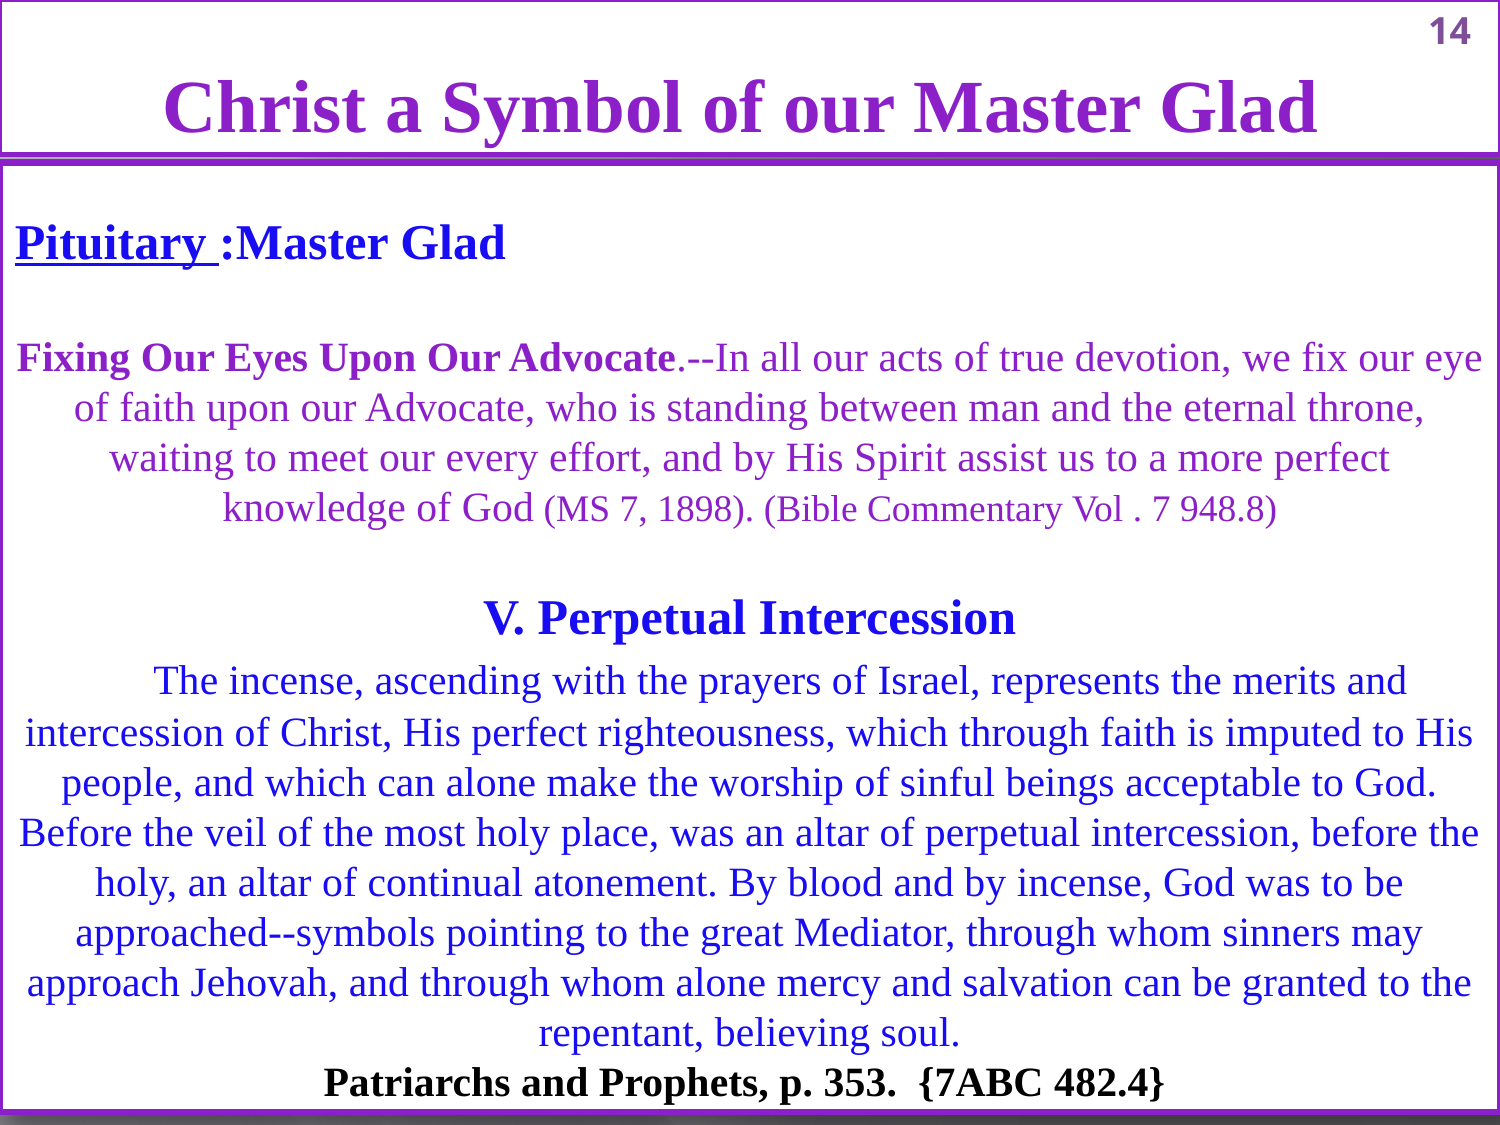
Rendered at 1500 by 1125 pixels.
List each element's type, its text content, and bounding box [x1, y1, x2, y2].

text_box Christ a Symbol of our Master Glad [0, 0, 1500, 155]
text_box 14 [1338, 0, 1500, 66]
text_box Pituitary :Master Glad Fixing Our Eyes Upon Our Advocate.--In all our acts of true devotion, we fix our eye of faith upon our Advocate, who is standing between man and the eternal throne, waiting to meet our every effort, and by His Spirit assist us to a more perfect knowledge of God (MS 7, 1898). (Bible Commentary Vol . 7 948.8) V. Perpetual Intercession The incense, ascending with the prayers of Israel, represents the merits and intercession of Christ, His perfect righteousness, which through faith is imputed to His people, and which can alone make the worship of sinful beings acceptable to God. Before the veil of the most holy place, was an altar of perpetual intercession, before the holy, an altar of continual atonement. By blood and by incense, God was to be approached--symbols pointing to the great Mediator, through whom sinners may approach Jehovah, and through whom alone mercy and salvation can be granted to the repentant, believing soul. Patriarchs and Prophets, p. 353. {7ABC 482.4} [0, 162, 1500, 1113]
